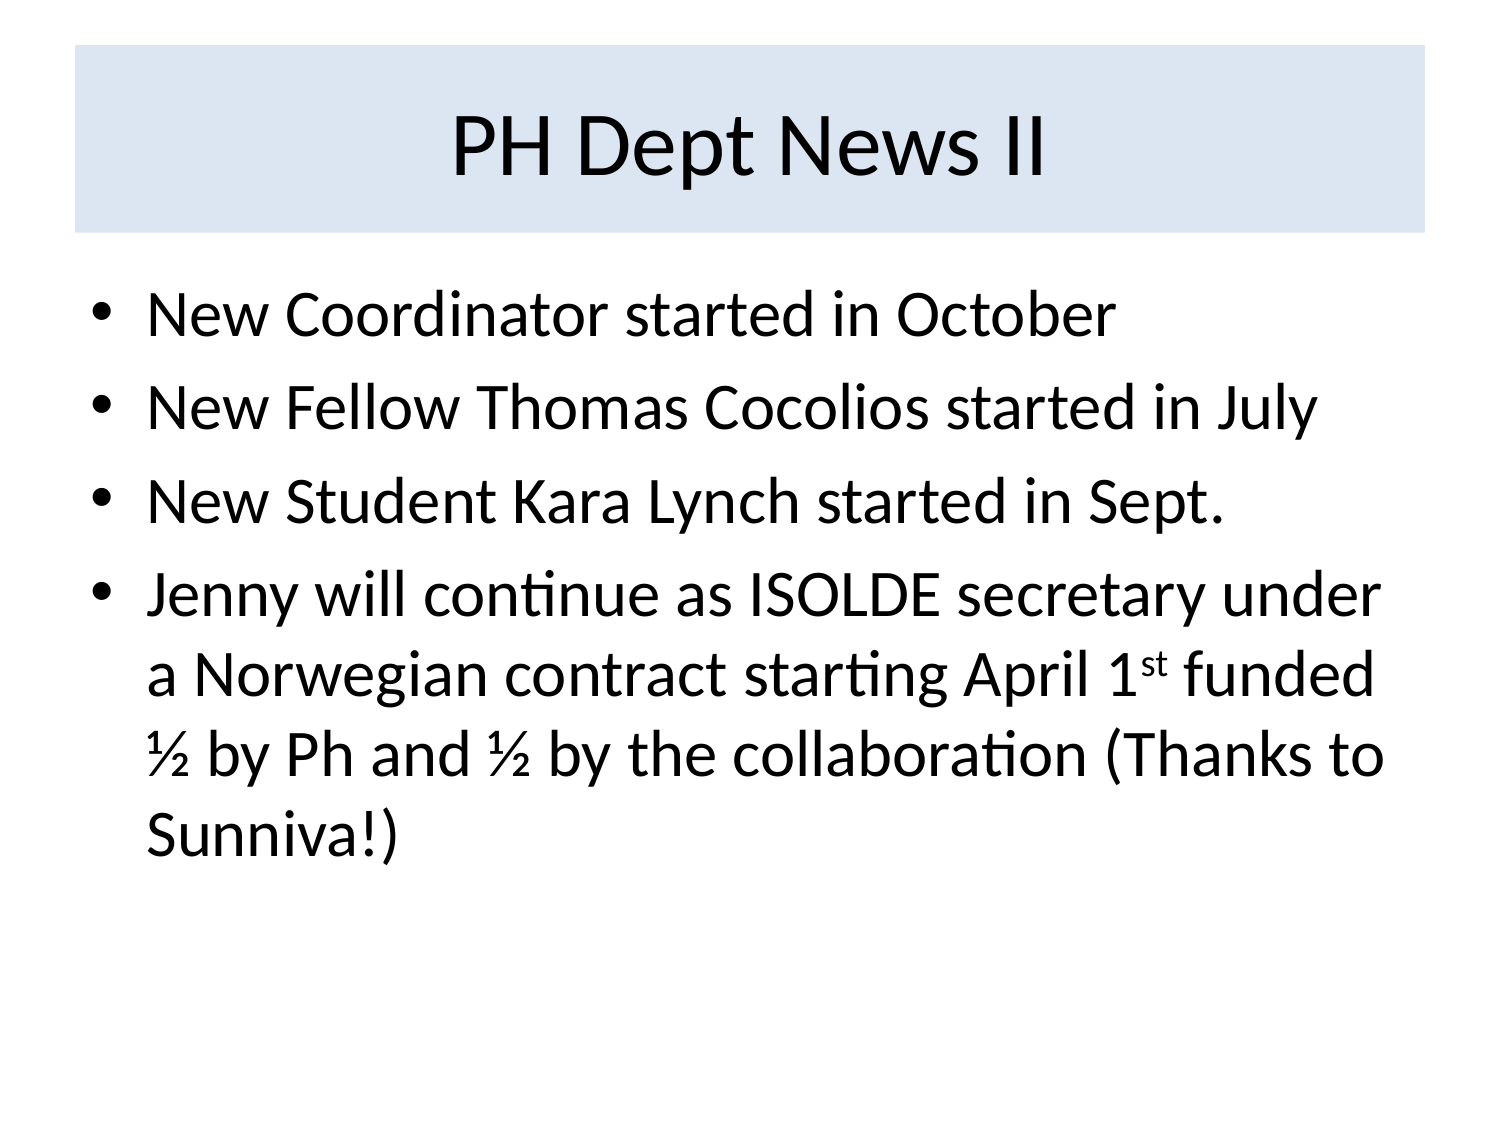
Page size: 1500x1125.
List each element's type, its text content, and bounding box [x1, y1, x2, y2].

title PH Dept News II [75, 45, 1425, 233]
list New Coordinator started in October New Fellow Thomas Cocolios started in July New Student Kara Lynch started in Sept. Jenny will continue as ISOLDE secretary under a Norwegian contract starting April 1st funded ½ by Ph and ½ by the collaboration (Thanks to Sunniva!) [75, 262, 1425, 1005]
